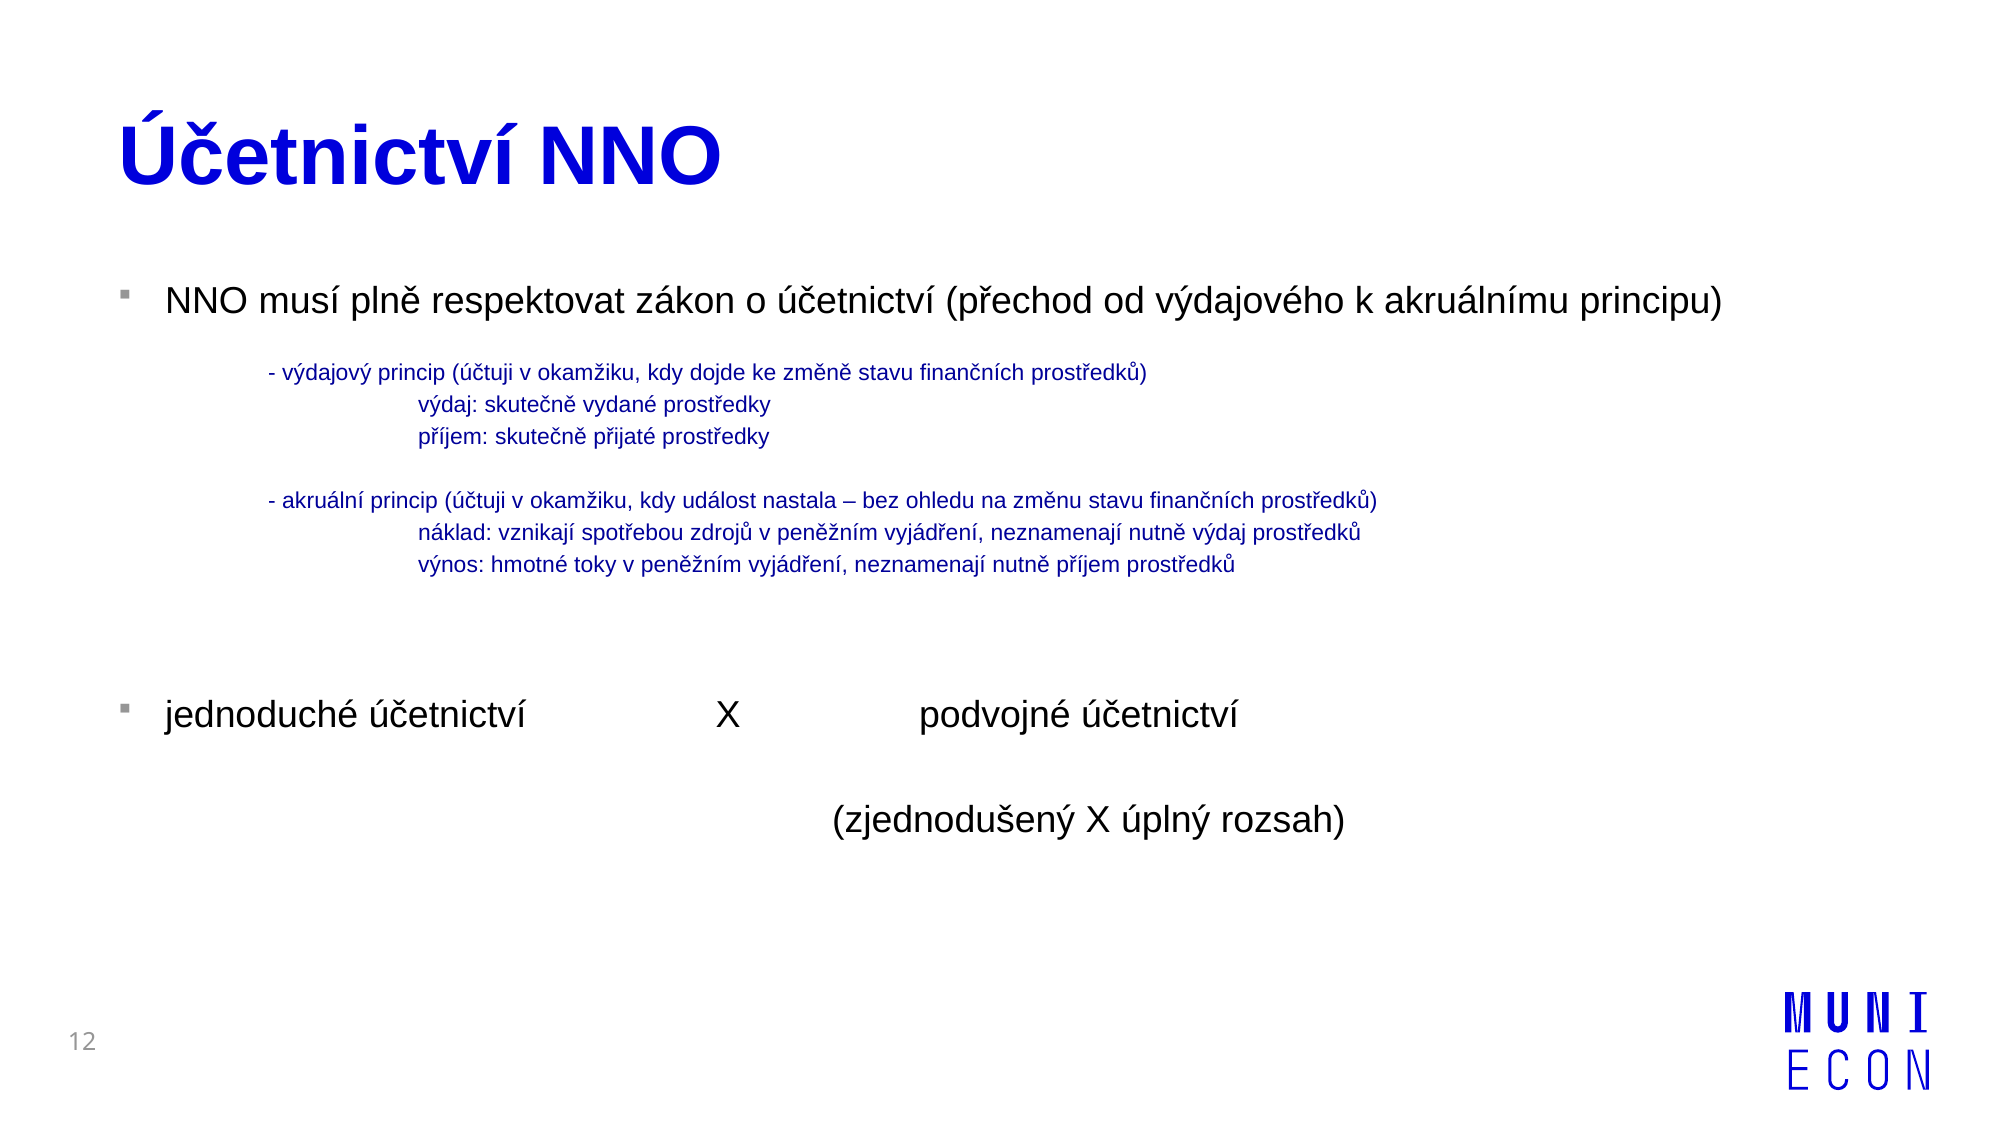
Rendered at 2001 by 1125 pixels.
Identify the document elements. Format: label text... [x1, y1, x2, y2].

slide_number 12 [67, 1021, 110, 1063]
title Účetnictví NNO [118, 118, 1883, 193]
text_box NNO musí plně respektovat zákon o účetnictví (přechod od výdajového k akruálnímu principu) - výdajový princip (účtuji v okamžiku, kdy dojde ke změně stavu finančních prostředků) výdaj: skutečně vydané prostředky příjem: skutečně přijaté prostředky - akruální princip (účtuji v okamžiku, kdy událost nastala – bez ohledu na změnu stavu finančních prostředků) náklad: vznikají spotřebou zdrojů v peněžním vyjádření, neznamenají nutně výdaj prostředků výnos: hmotné toky v peněžním vyjádření, neznamenají nutně příjem prostředků jednoduché účetnictví X podvojné účetnictví (zjednodušený X úplný rozsah) [118, 275, 1909, 1038]
